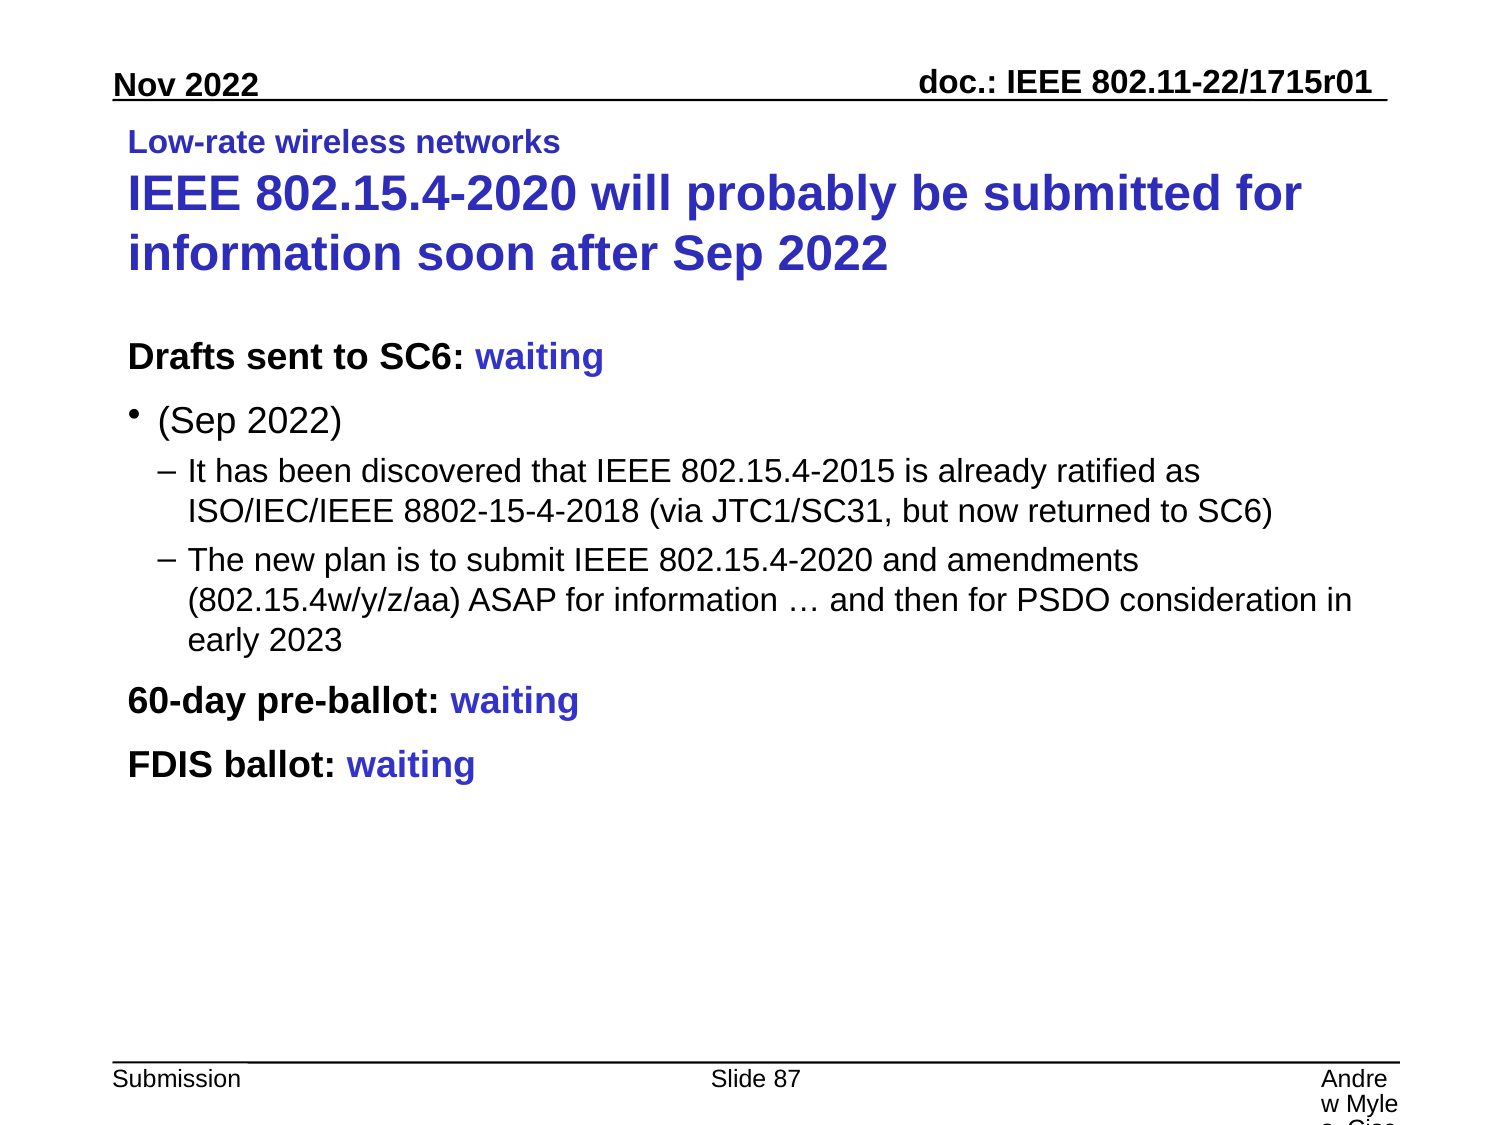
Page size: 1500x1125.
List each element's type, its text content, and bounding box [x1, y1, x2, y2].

list Drafts sent to SC6: waiting (Sep 2022) It has been discovered that IEEE 802.15.4-2015 is already ratified as ISO/IEC/IEEE 8802-15-4-2018 (via JTC1/SC31, but now returned to SC6) The new plan is to submit IEEE 802.15.4-2020 and amendments (802.15.4w/y/z/aa) ASAP for information … and then for PSDO consideration in early 2023 60-day pre-ballot: waiting FDIS ballot: waiting [112, 324, 1388, 1000]
title Low-rate wireless networks IEEE 802.15.4-2020 will probably be submitted for information soon after Sep 2022 [112, 112, 1388, 288]
footer Andrew Myles, Cisco [1320, 1061, 1402, 1093]
slide_number Slide 87 [709, 1061, 803, 1093]
